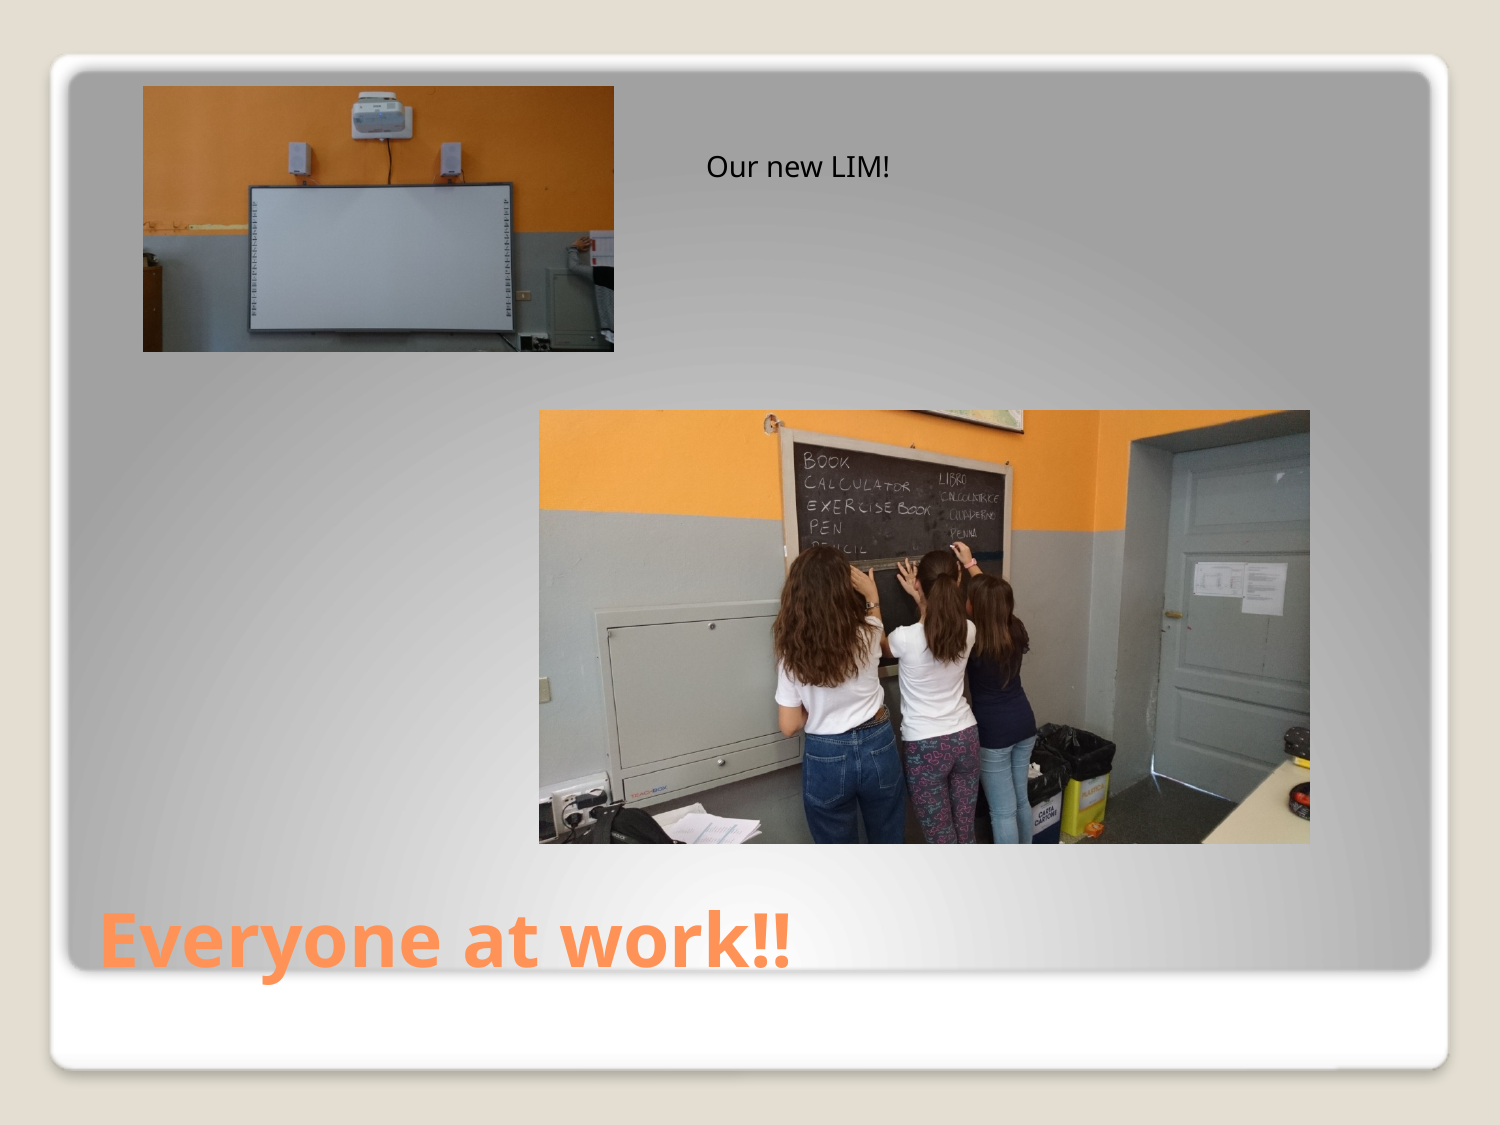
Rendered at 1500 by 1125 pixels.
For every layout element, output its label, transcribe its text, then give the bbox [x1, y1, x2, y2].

picture [539, 410, 1310, 844]
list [146, 89, 611, 350]
text_box Our new LIM! [691, 140, 1231, 191]
title Everyone at work!! [82, 817, 1425, 990]
